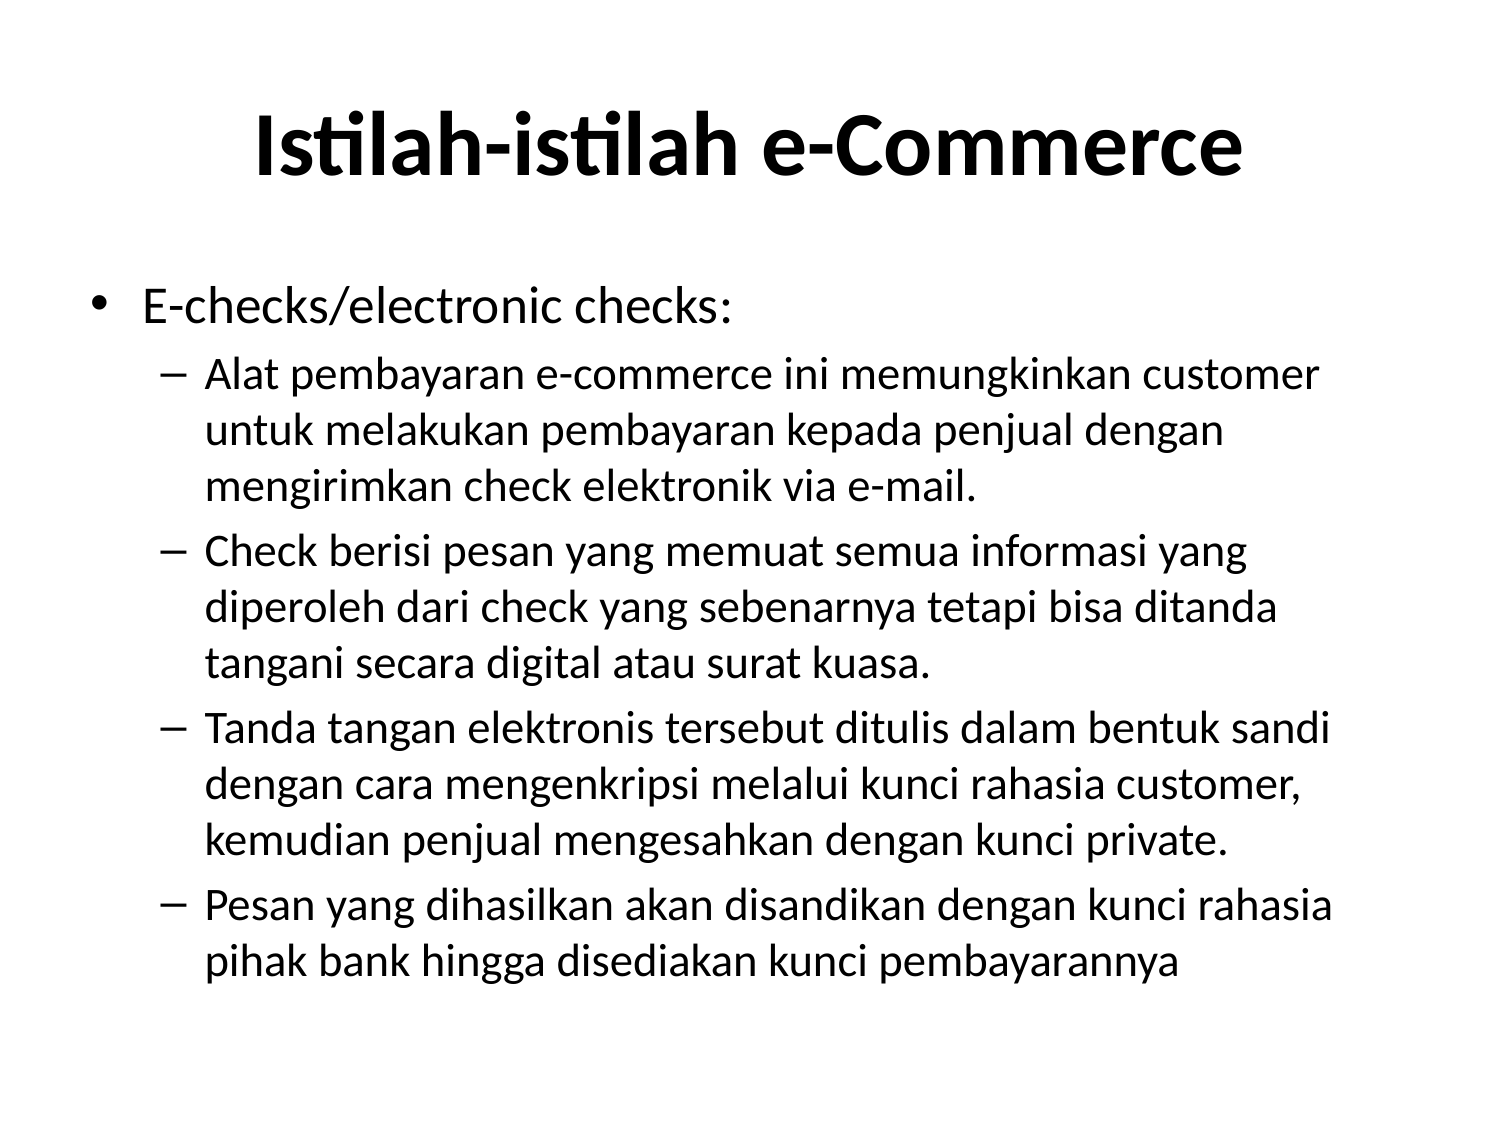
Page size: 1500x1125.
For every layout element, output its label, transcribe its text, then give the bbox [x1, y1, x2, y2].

list E-checks/electronic checks: Alat pembayaran e-commerce ini memungkinkan customer untuk melakukan pembayaran kepada penjual dengan mengirimkan check elektronik via e-mail. Check berisi pesan yang memuat semua informasi yang diperoleh dari check yang sebenarnya tetapi bisa ditanda tangani secara digital atau surat kuasa. Tanda tangan elektronis tersebut ditulis dalam bentuk sandi dengan cara mengenkripsi melalui kunci rahasia customer, kemudian penjual mengesahkan dengan kunci private. Pesan yang dihasilkan akan disandikan dengan kunci rahasia pihak bank hingga disediakan kunci pembayarannya [75, 262, 1425, 1005]
title Istilah-istilah e-Commerce [75, 45, 1425, 233]
